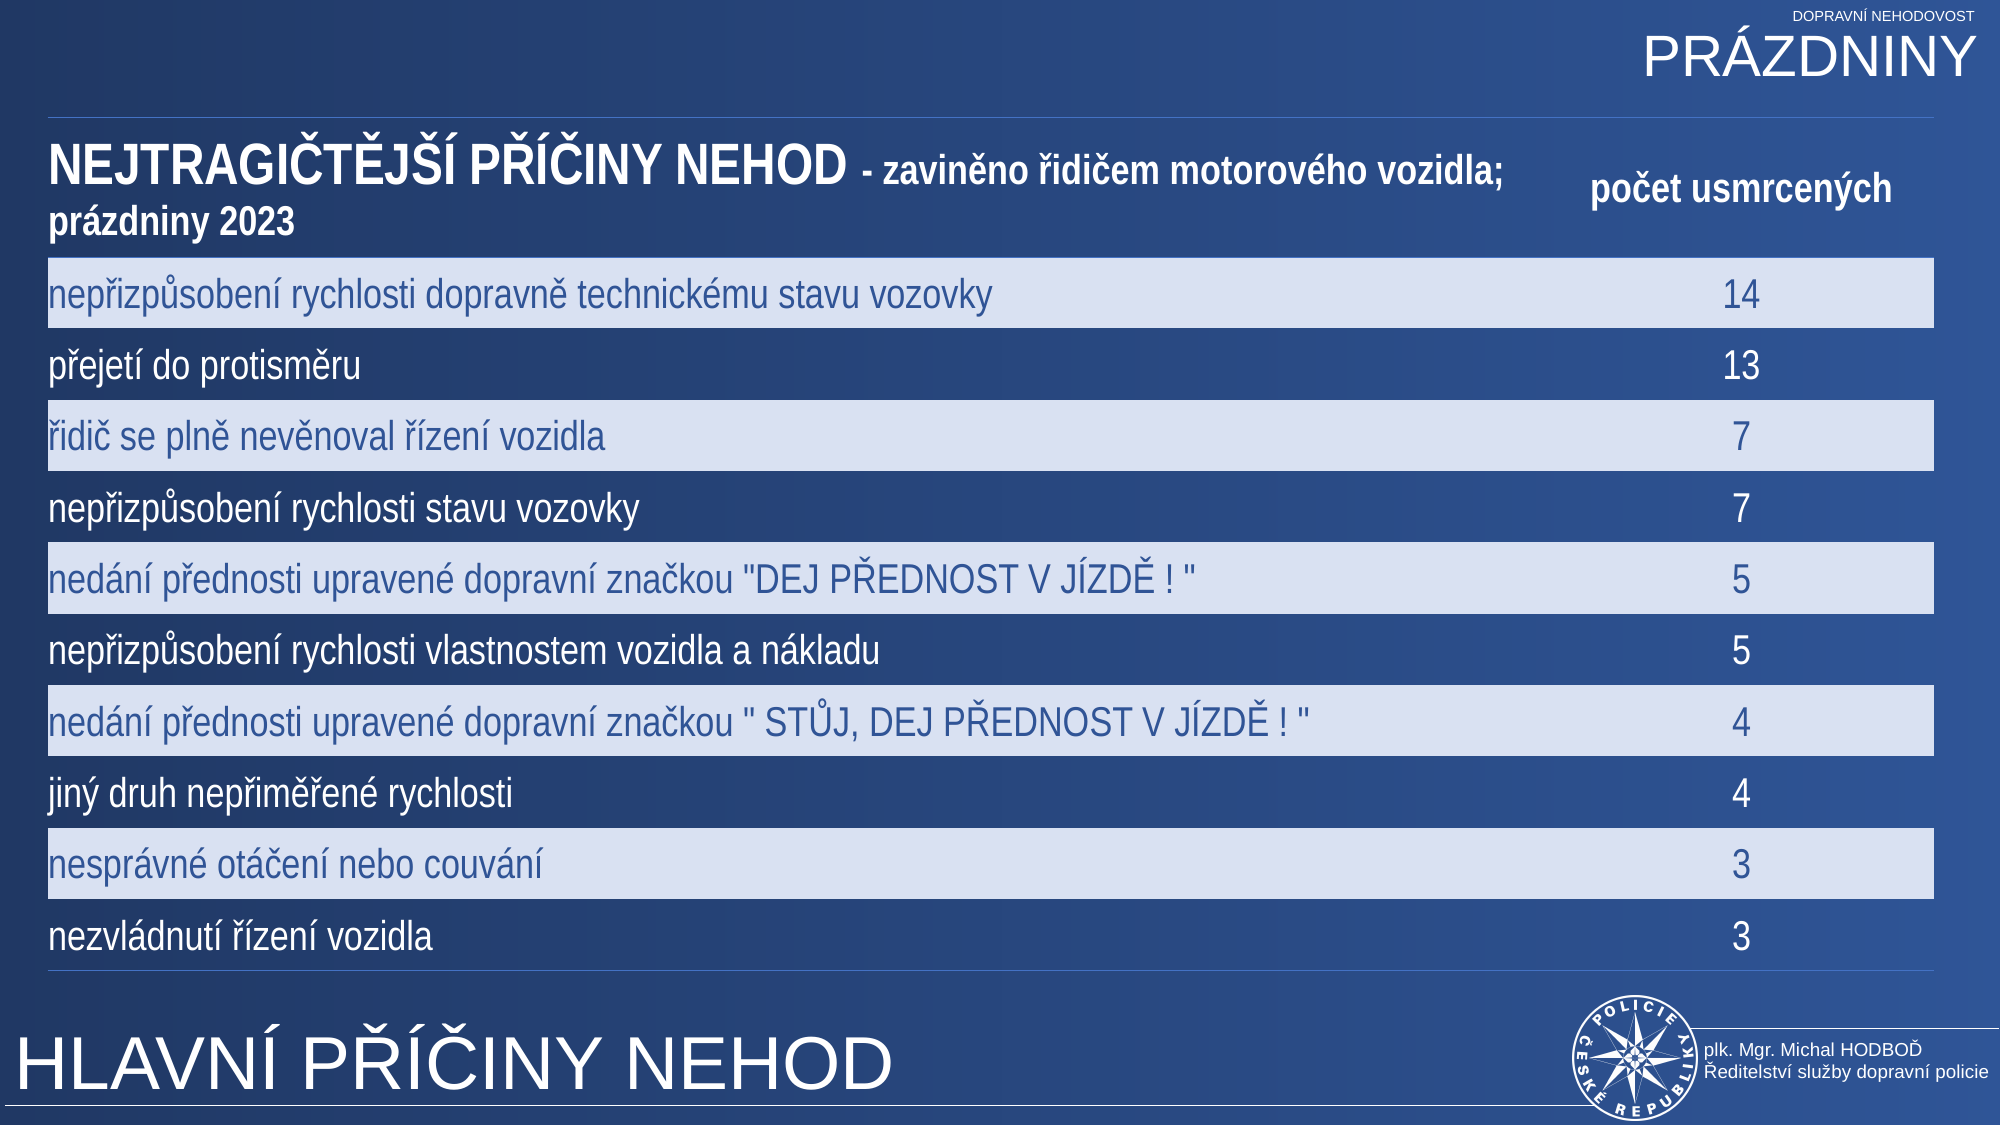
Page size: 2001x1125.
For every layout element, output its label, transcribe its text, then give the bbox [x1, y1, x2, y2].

table_cell nesprávné otáčení nebo couvání [48, 828, 1549, 899]
table_cell nedání přednosti upravené dopravní značkou " STŮJ, DEJ PŘEDNOST V JÍZDĚ ! " [48, 685, 1549, 756]
picture [1572, 995, 1698, 1121]
table_header NEJTRAGIČTĚJŠÍ PŘÍČINY NEHOD - zaviněno řidičem motorového vozidla; prázdniny 2023 [48, 118, 1549, 257]
table_cell nepřizpůsobení rychlosti vlastnostem vozidla a nákladu [48, 614, 1549, 685]
table_cell 5 [1549, 614, 1934, 685]
table_cell 3 [1549, 828, 1934, 899]
table_cell nepřizpůsobení rychlosti stavu vozovky [48, 471, 1549, 542]
text_box plk. Mgr. Michal HODBOĎ Ředitelství služby dopravní policie [1706, 1046, 1991, 1073]
table_cell 4 [1549, 685, 1934, 756]
table_cell jiný druh nepřiměřené rychlosti [48, 756, 1549, 828]
table_cell 3 [1549, 899, 1934, 970]
table_cell řidič se plně nevěnoval řízení vozidla [48, 400, 1549, 471]
table_cell nedání přednosti upravené dopravní značkou "DEJ PŘEDNOST V JÍZDĚ ! " [48, 542, 1549, 614]
table_cell 7 [1549, 400, 1934, 471]
table_cell 5 [1549, 542, 1934, 614]
table_cell nezvládnutí řízení vozidla [48, 899, 1549, 970]
text_box DOPRAVNÍ NEHODOVOST [1743, 0, 1994, 33]
table_header počet usmrcených [1549, 118, 1934, 257]
table_cell přejetí do protisměru [48, 328, 1549, 400]
table_cell 4 [1549, 756, 1934, 828]
table_cell 7 [1549, 471, 1934, 542]
table_cell 14 [1549, 258, 1934, 328]
table_cell 13 [1549, 328, 1934, 400]
text_box PRÁZDNINY [1572, 11, 1993, 96]
table_cell nepřizpůsobení rychlosti dopravně technickému stavu vozovky [48, 258, 1549, 328]
text_box HLAVNÍ PŘÍČINY NEHOD [0, 1007, 1382, 1112]
